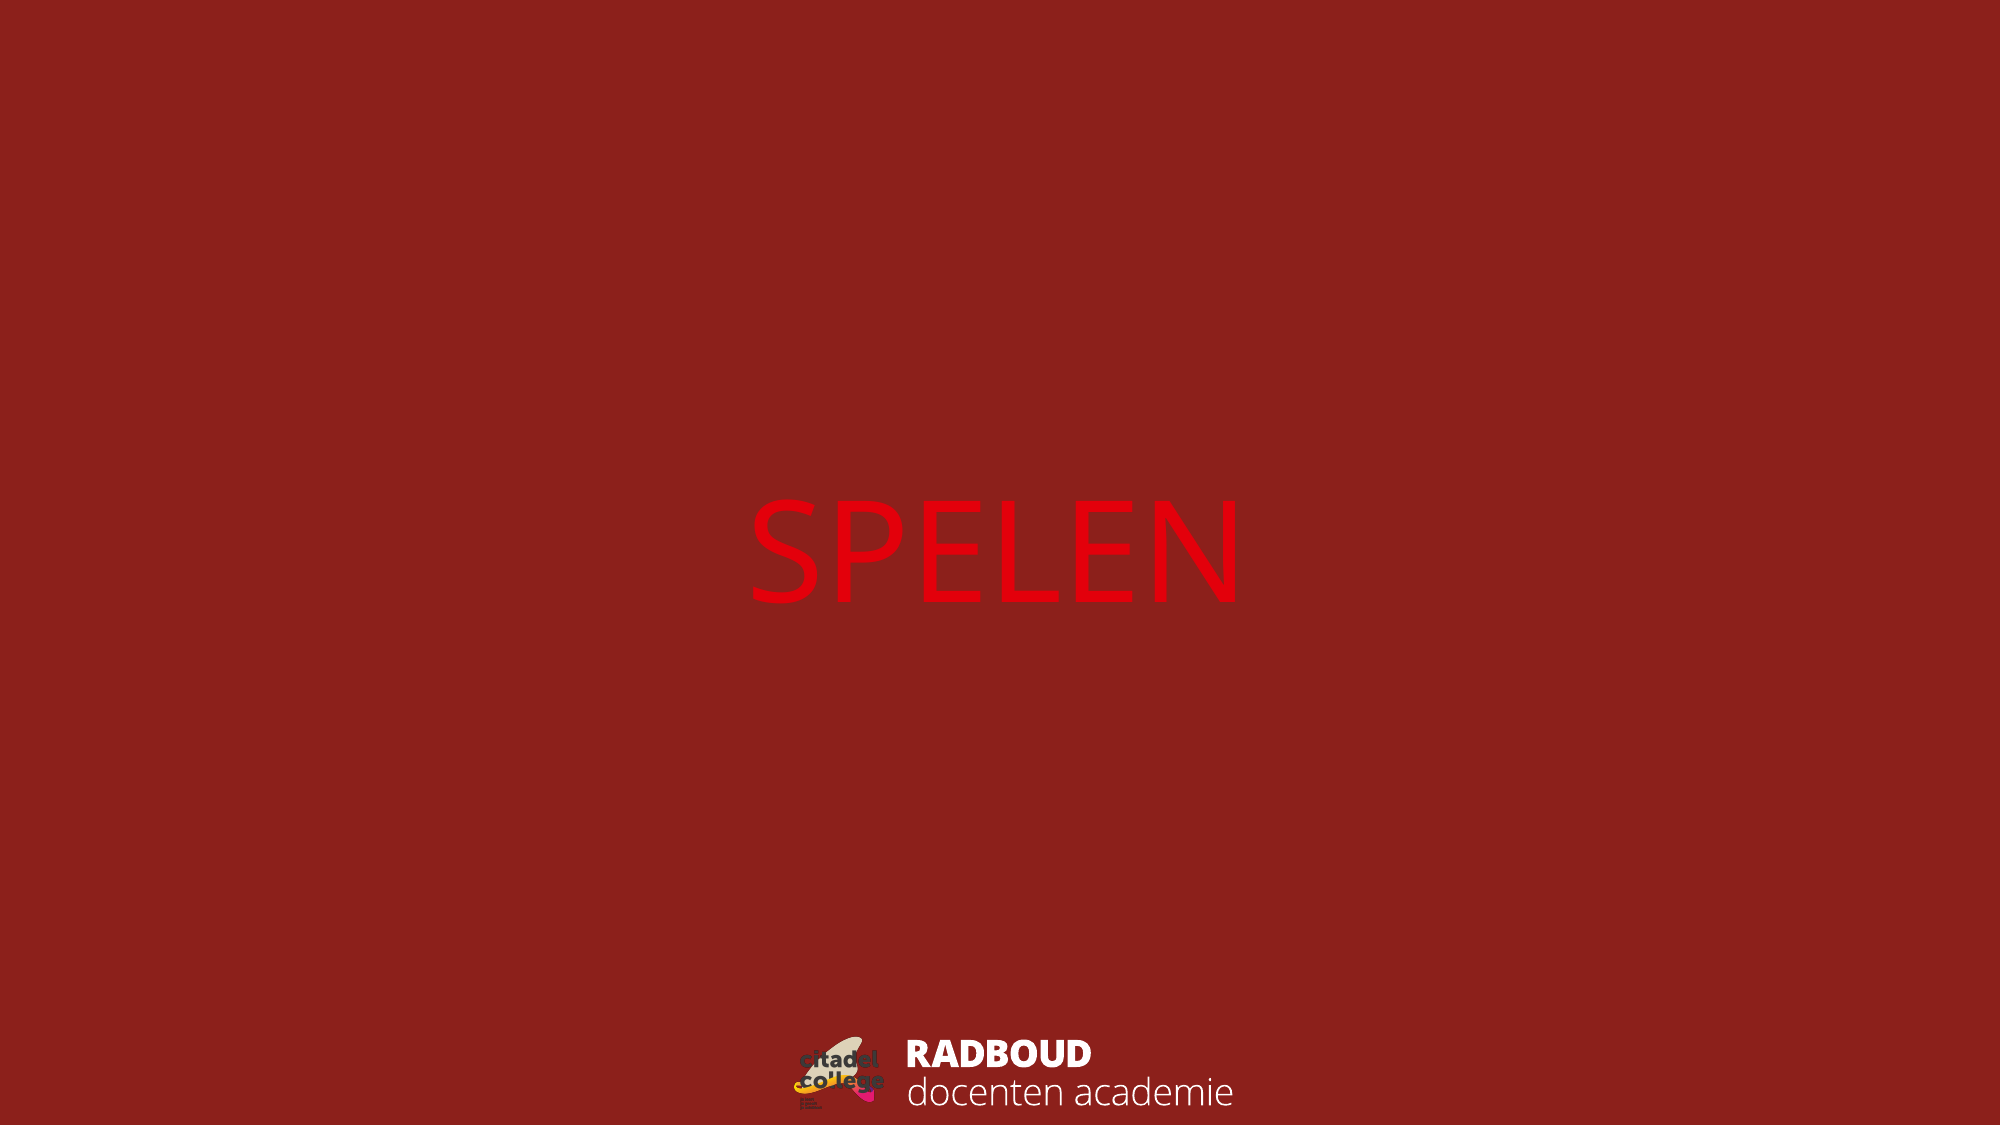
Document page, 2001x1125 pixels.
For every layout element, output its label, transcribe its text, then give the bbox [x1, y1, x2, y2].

list spelen [141, 460, 1855, 815]
picture [775, 1018, 894, 1125]
